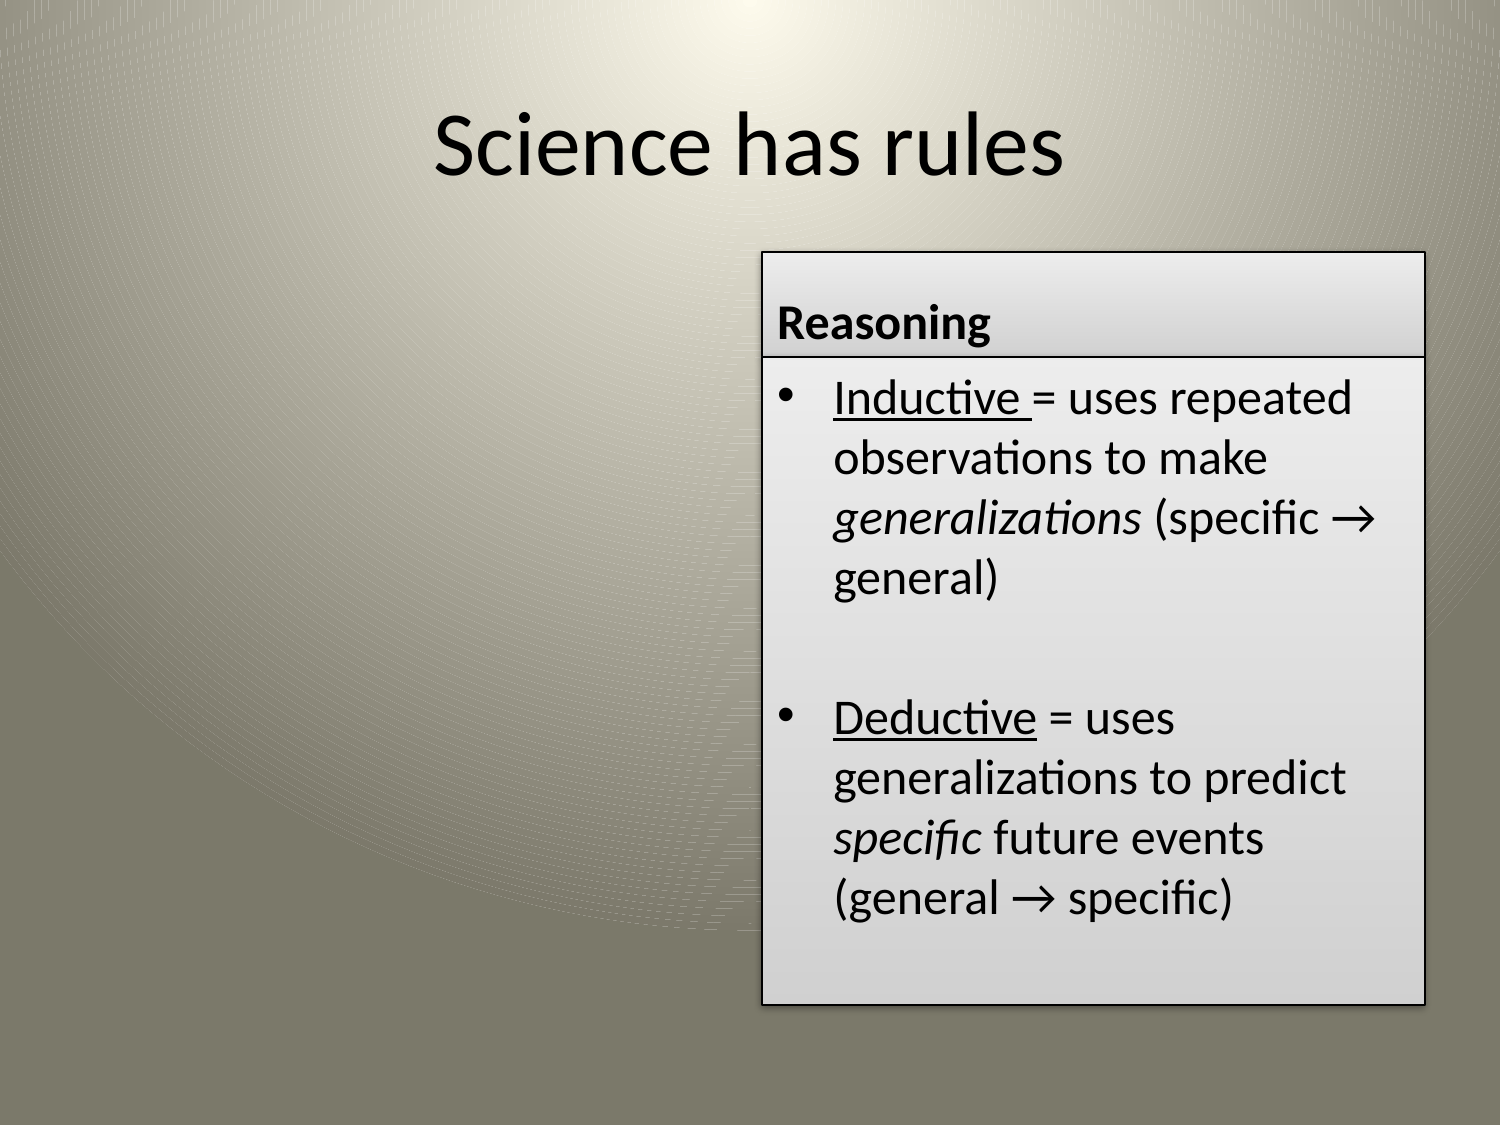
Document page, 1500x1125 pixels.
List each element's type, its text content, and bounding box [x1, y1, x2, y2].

list Reasoning [761, 251, 1426, 355]
title Science has rules [75, 45, 1425, 233]
list Inductive = uses repeated observations to make generalizations (specific → general) Deductive = uses generalizations to predict specific future events (general → specific) [761, 356, 1426, 1006]
